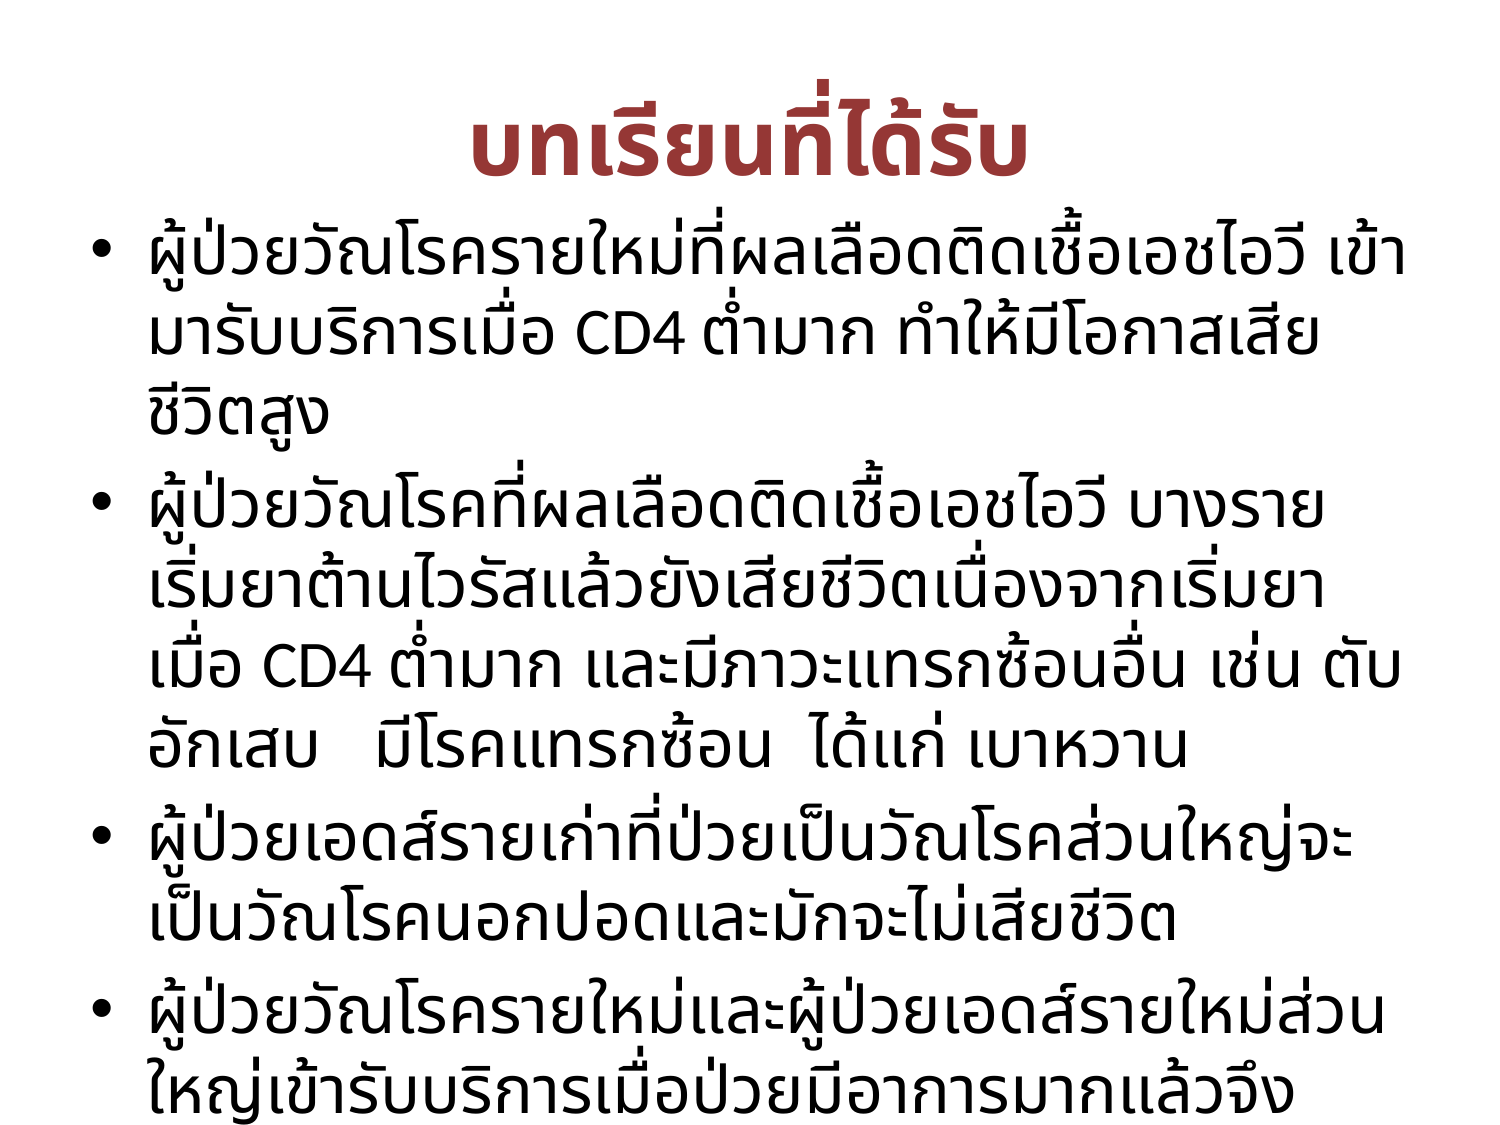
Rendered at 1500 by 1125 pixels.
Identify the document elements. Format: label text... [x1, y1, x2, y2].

title บทเรียนที่ได้รับ [75, 45, 1425, 200]
list ผู้ป่วยวัณโรครายใหม่ที่ผลเลือดติดเชื้อเอชไอวี เข้ามารับบริการเมื่อ CD4 ต่ำมาก ทำให้มีโอกาสเสียชีวิตสูง ผู้ป่วยวัณโรคที่ผลเลือดติดเชื้อเอชไอวี บางรายเริ่มยาต้านไวรัสแล้วยังเสียชีวิตเนื่องจากเริ่มยาเมื่อ CD4 ต่ำมาก และมีภาวะแทรกซ้อนอื่น เช่น ตับอักเสบ มีโรคแทรกซ้อน ได้แก่ เบาหวาน ผู้ป่วยเอดส์รายเก่าที่ป่วยเป็นวัณโรคส่วนใหญ่จะเป็นวัณโรคนอกปอดและมักจะไม่เสียชีวิต ผู้ป่วยวัณโรครายใหม่และผู้ป่วยเอดส์รายใหม่ส่วนใหญ่เข้ารับบริการเมื่อป่วยมีอาการมากแล้วจึงทำให้เสี่ยงต่อการเสียชีวิตสูง [75, 200, 1425, 1005]
